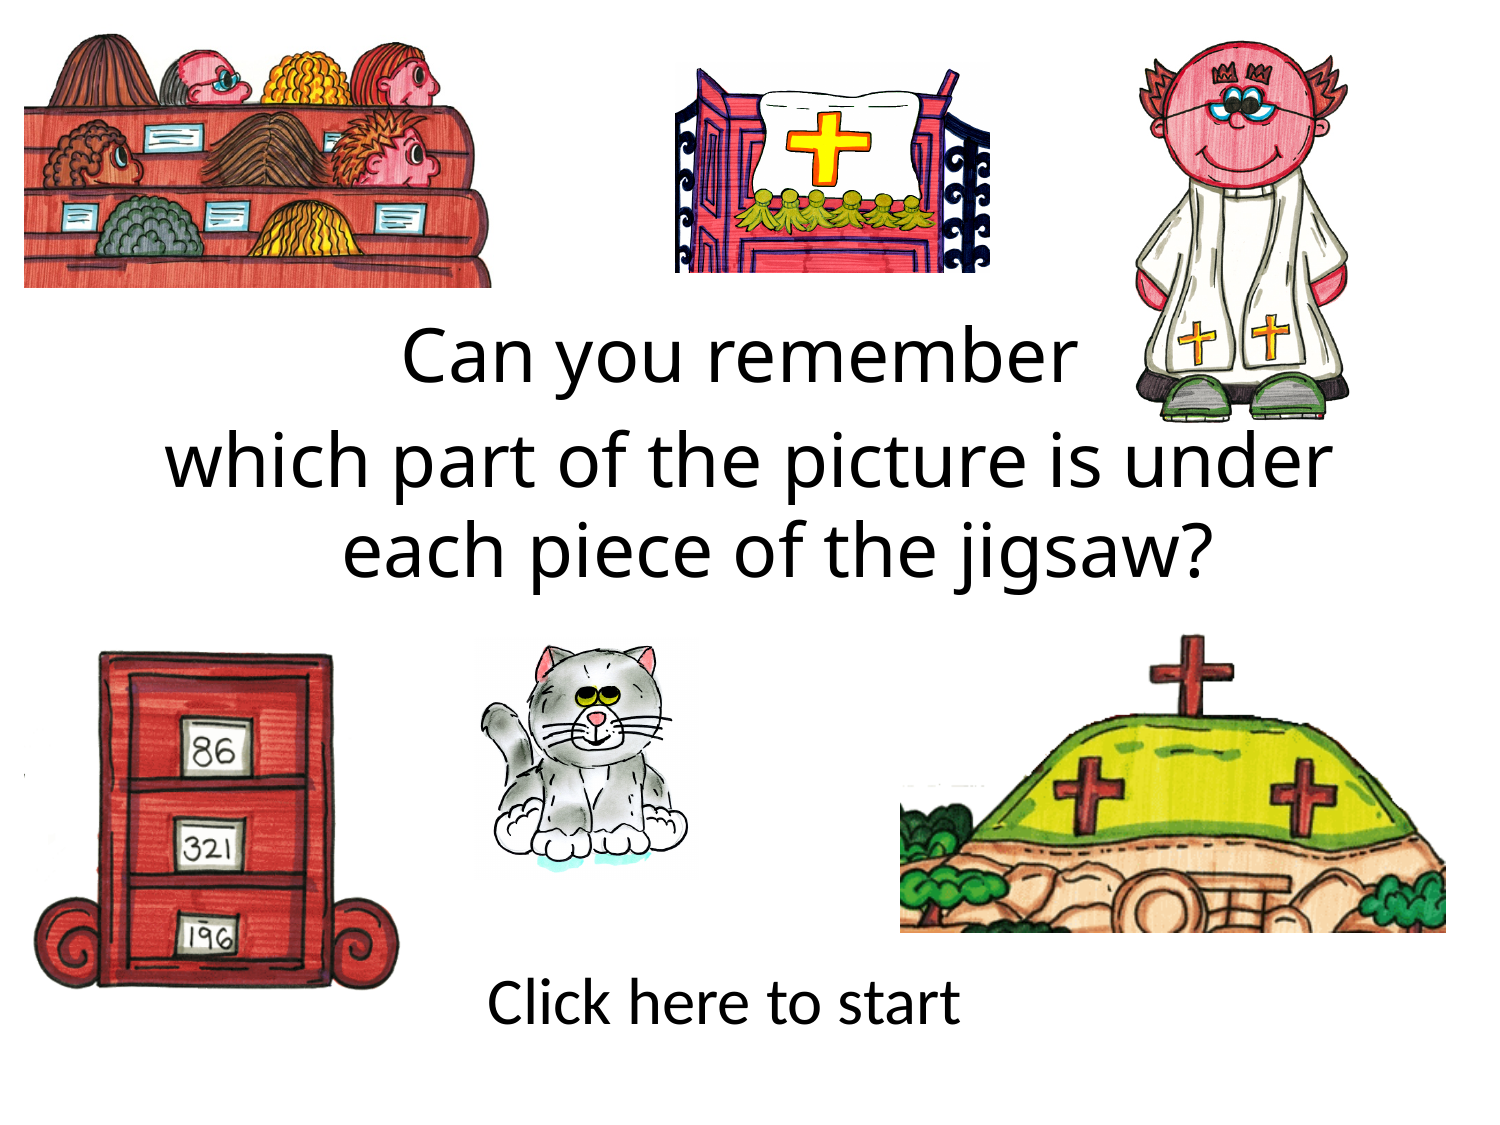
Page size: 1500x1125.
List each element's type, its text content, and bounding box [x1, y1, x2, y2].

picture [24, 637, 418, 1001]
picture [674, 62, 991, 273]
list Can you remember which part of the picture is under each piece of the jigsaw? [75, 99, 1425, 843]
picture [899, 624, 1446, 933]
picture [24, 24, 495, 288]
title Click here to start [50, 975, 1400, 1100]
picture [1124, 37, 1358, 428]
picture [474, 637, 699, 880]
